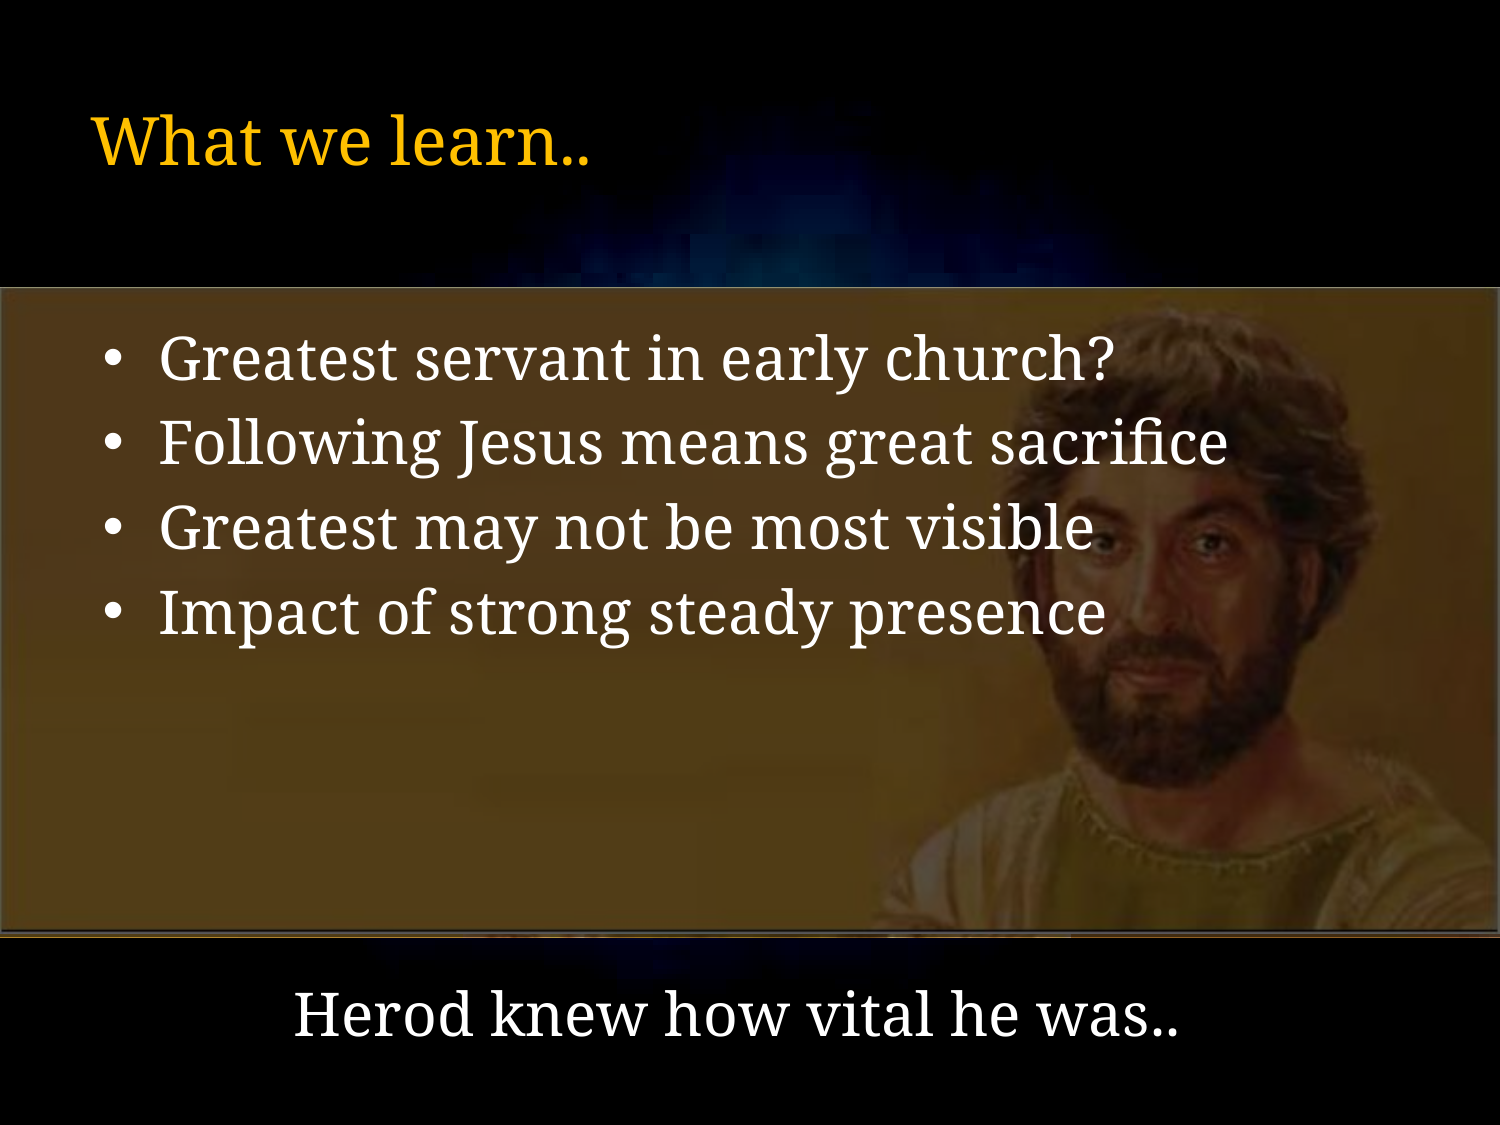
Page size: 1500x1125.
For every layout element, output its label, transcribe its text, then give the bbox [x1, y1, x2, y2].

title What we learn.. [75, 45, 925, 233]
text_box Herod knew how vital he was.. [62, 950, 1413, 1075]
picture [0, 287, 1500, 938]
list Greatest servant in early church? Following Jesus means great sacrifice Greatest may not be most visible Impact of strong steady presence [87, 312, 1413, 938]
